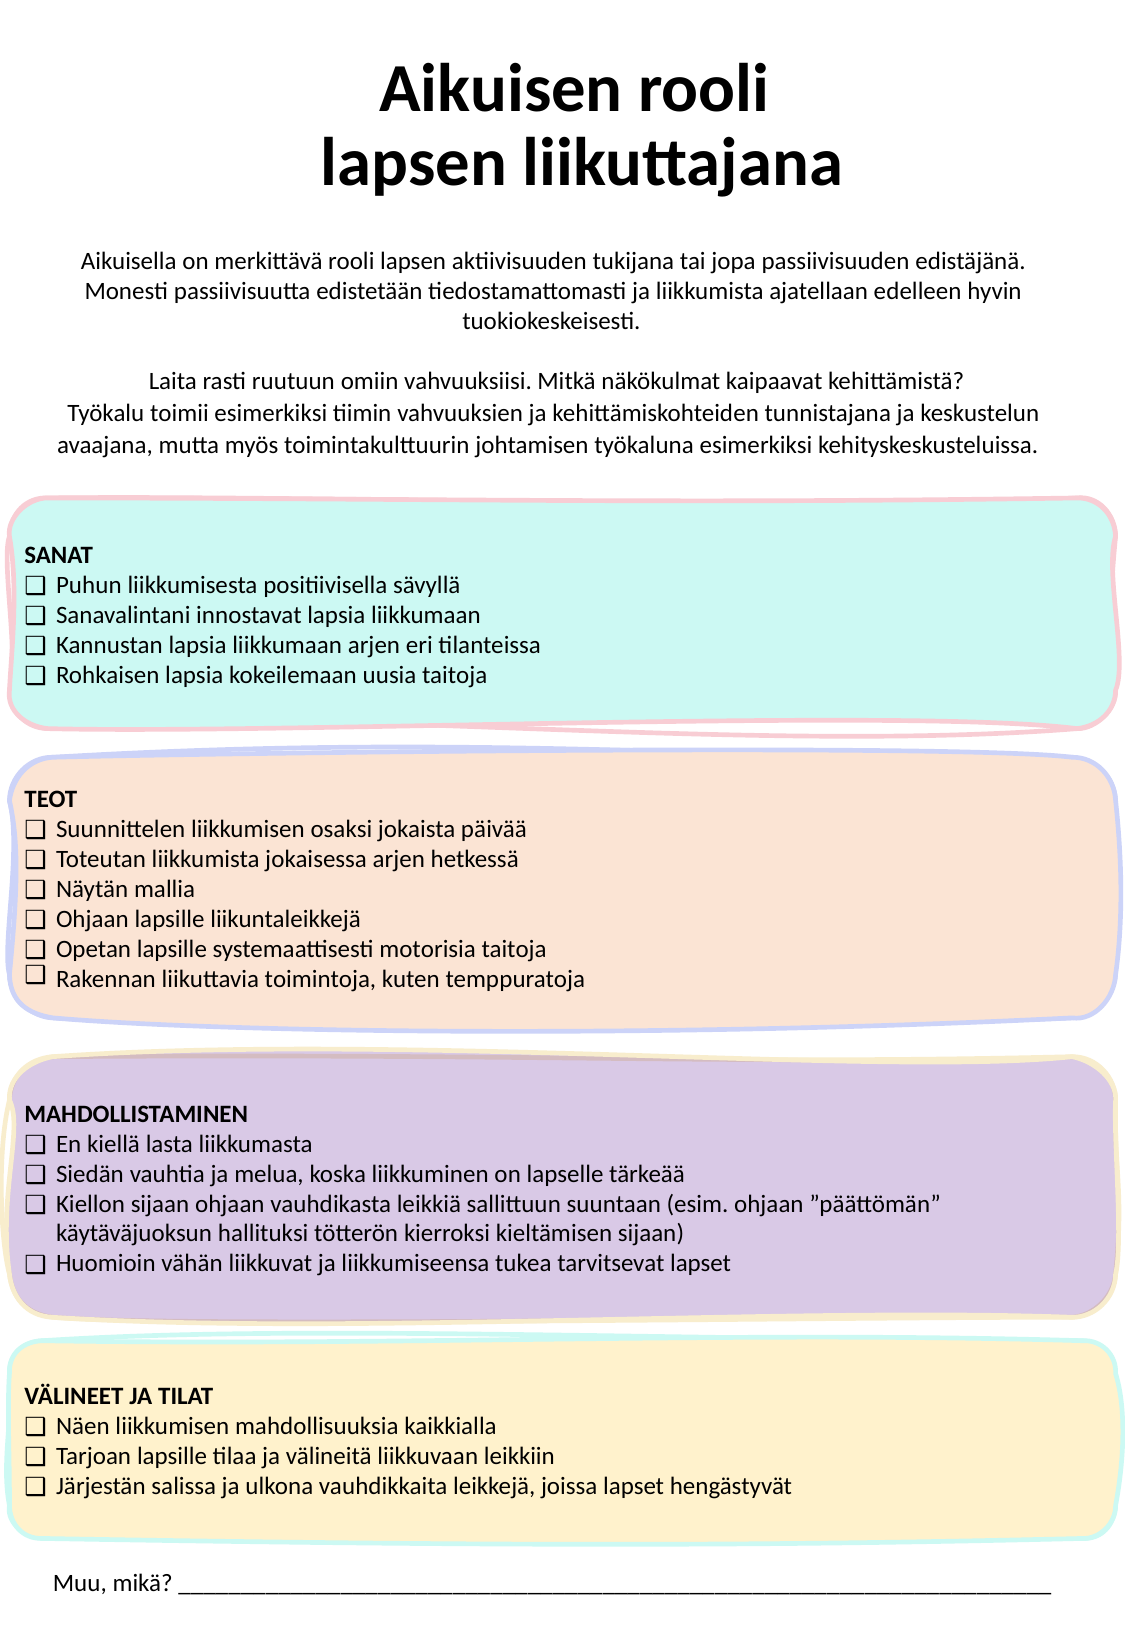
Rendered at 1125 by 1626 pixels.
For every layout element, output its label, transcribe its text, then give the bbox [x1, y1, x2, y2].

text_box MAHDOLLISTAMINEN​ En kiellä lasta liikkumasta Siedän vauhtia ja melua, koska liikkuminen on lapselle tärkeää ​Kiellon sijaan ohjaan vauhdikasta leikkiä sallittuun suuntaan (esim. ohjaan ”päättömän” käytäväjuoksun hallituksi tötterön kierroksi kieltämisen sijaan) Huomioin vähän liikkuvat ja liikkumiseensa tukea tarvitsevat lapset [1, 1049, 1119, 1324]
text_box SANAT​ Puhun liikkumisesta positiivisella sävyllä Sanavalintani innostavat lapsia liikkumaan Kannustan lapsia liikkumaan arjen eri tilanteissa Rohkaisen lapsia kokeilemaan uusia taitoja [7, 497, 1120, 737]
title Aikuisen rooli lapsen liikuttajana [29, 97, 1125, 209]
text_box TEOT​ Suunnittelen liikkumisen osaksi jokaista päivää Toteutan liikkumista jokaisessa arjen hetkessä Näytän mallia Ohjaan lapsille liikuntaleikkejä Opetan lapsille systemaattisesti motorisia taitoja Rakennan liikuttavia toimintoja, kuten temppuratoja [7, 747, 1121, 1032]
text_box Aikuisella on merkittävä rooli lapsen aktiivisuuden tukijana tai jopa passiivisuuden edistäjänä. Monesti passiivisuutta edistetään tiedostamattomasti ja liikkumista ajatellaan edelleen hyvin tuokiokeskeisesti. Laita rasti ruutuun omiin vahvuuksiisi. Mitkä näkökulmat kaipaavat kehittämistä? Työkalu toimii esimerkiksi tiimin vahvuuksien ja kehittämiskohteiden tunnistajana ja keskustelun avaajana, mutta myös toimintakulttuurin johtamisen työkaluna esimerkiksi kehityskeskusteluissa. [29, 199, 1080, 504]
text_box VÄLINEET JA TILAT​ Näen liikkumisen mahdollisuuksia kaikkialla Tarjoan lapsille tilaa ja välineitä liikkuvaan leikkiin Järjestän salissa ja ulkona vauhdikkaita leikkejä, joissa lapset hengästyvät [6, 1333, 1123, 1545]
text_box Muu, mikä? ______________________________________________________________________ [38, 1558, 1071, 1604]
